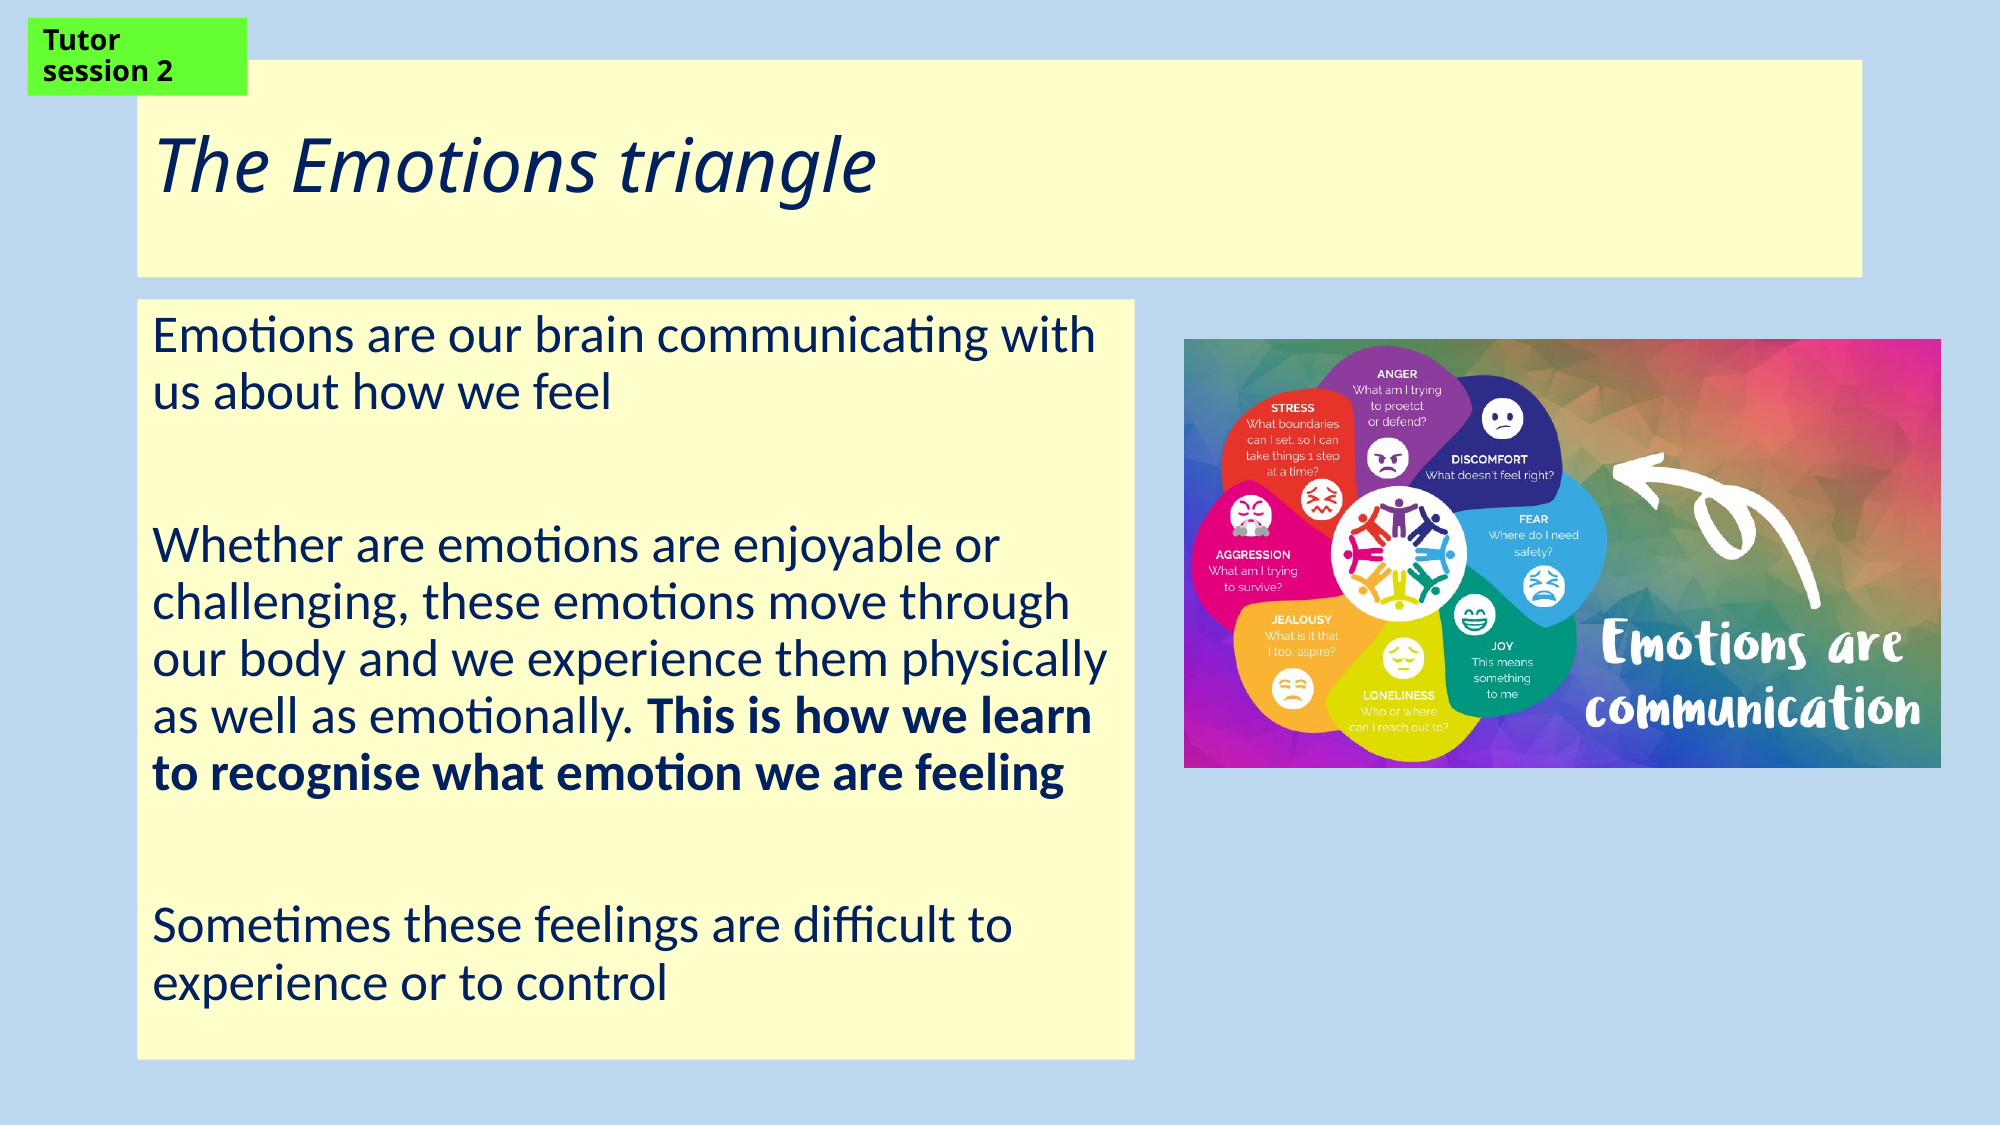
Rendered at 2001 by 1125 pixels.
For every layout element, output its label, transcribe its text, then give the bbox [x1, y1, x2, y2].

picture [1184, 339, 1941, 768]
list Emotions are our brain communicating with us about how we feel Whether are emotions are enjoyable or challenging, these emotions move through our body and we experience them physically as well as emotionally. This is how we learn to recognise what emotion we are feeling Sometimes these feelings are difficult to experience or to control [137, 299, 1135, 1060]
title The Emotions triangle [137, 59, 1863, 278]
text_box Tutor session 2 [27, 17, 248, 96]
